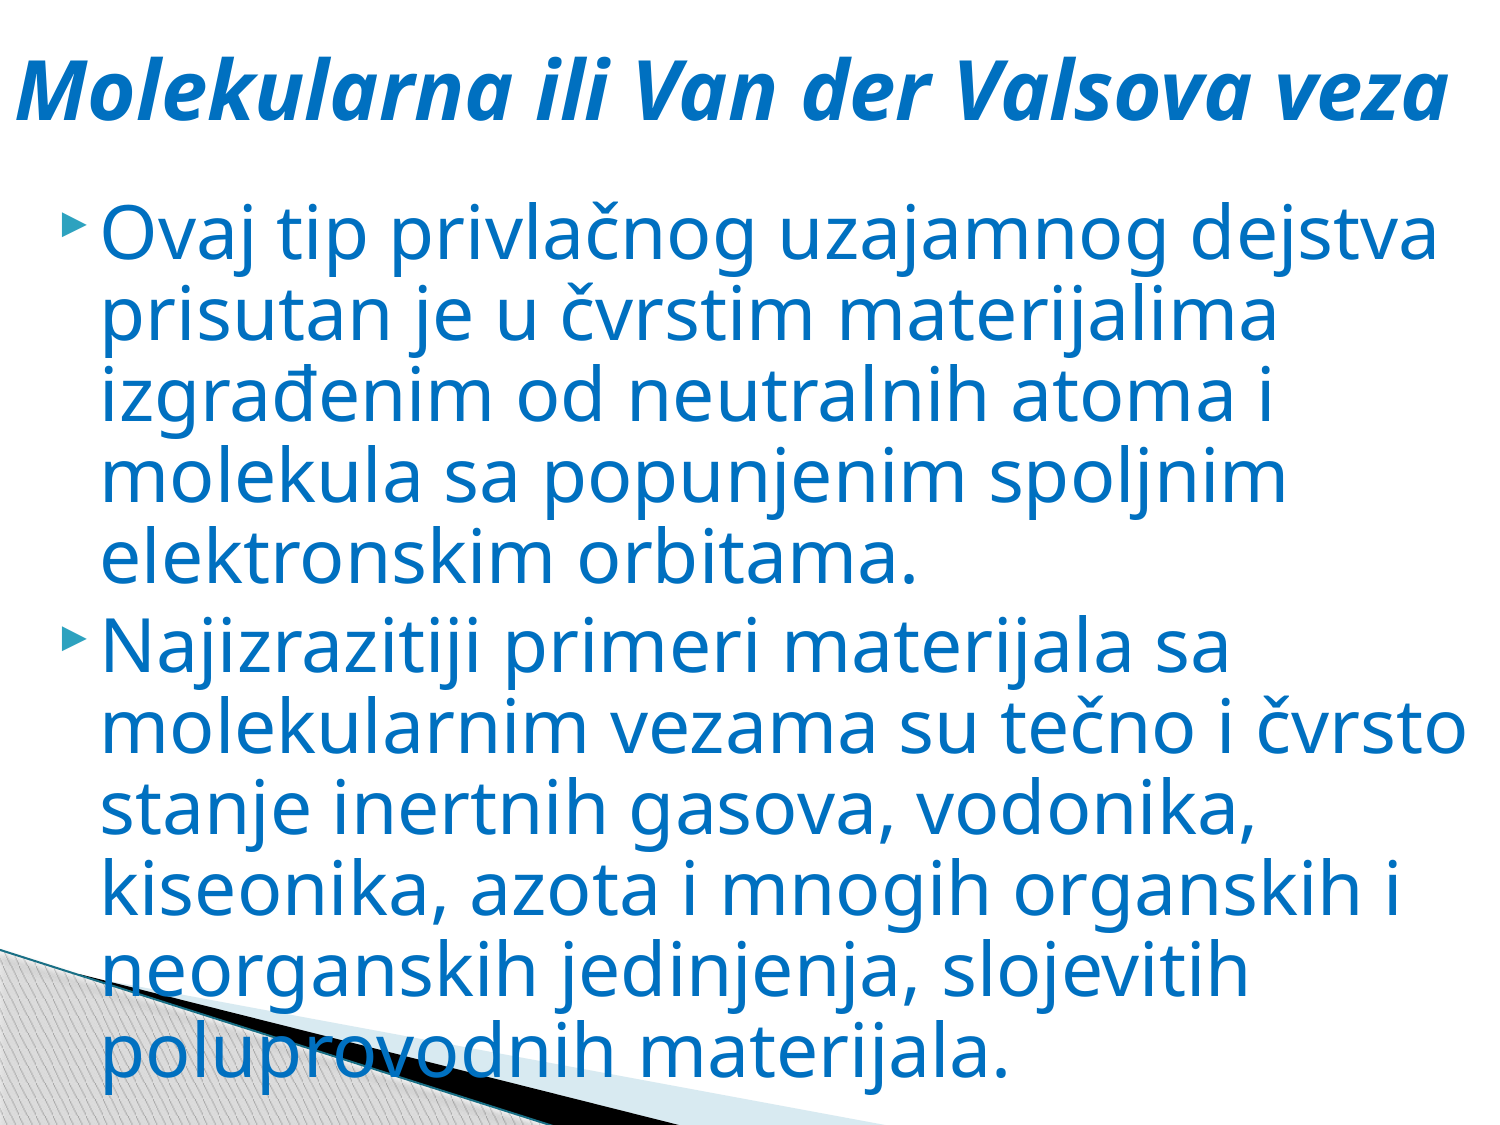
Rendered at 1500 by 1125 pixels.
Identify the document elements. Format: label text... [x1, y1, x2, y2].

list Ovaj tip privlačnog uzajamnog dejstva prisutan je u čvrstim materijalima izgrađenim od neutralnih atoma i molekula sa popunjenim spoljnim elektronskim orbitama. Najizrazitiji primeri materijala sa molekularnim vezama su tečno i čvrsto stanje inertnih gasova, vodonika, kiseonika, azota i mnogih organskih i neorganskih jedinjenja, slojevitih poluprovodnih materijala. [24, 187, 1500, 1125]
title Molekularna ili Van der Valsova veza [0, 0, 1500, 175]
